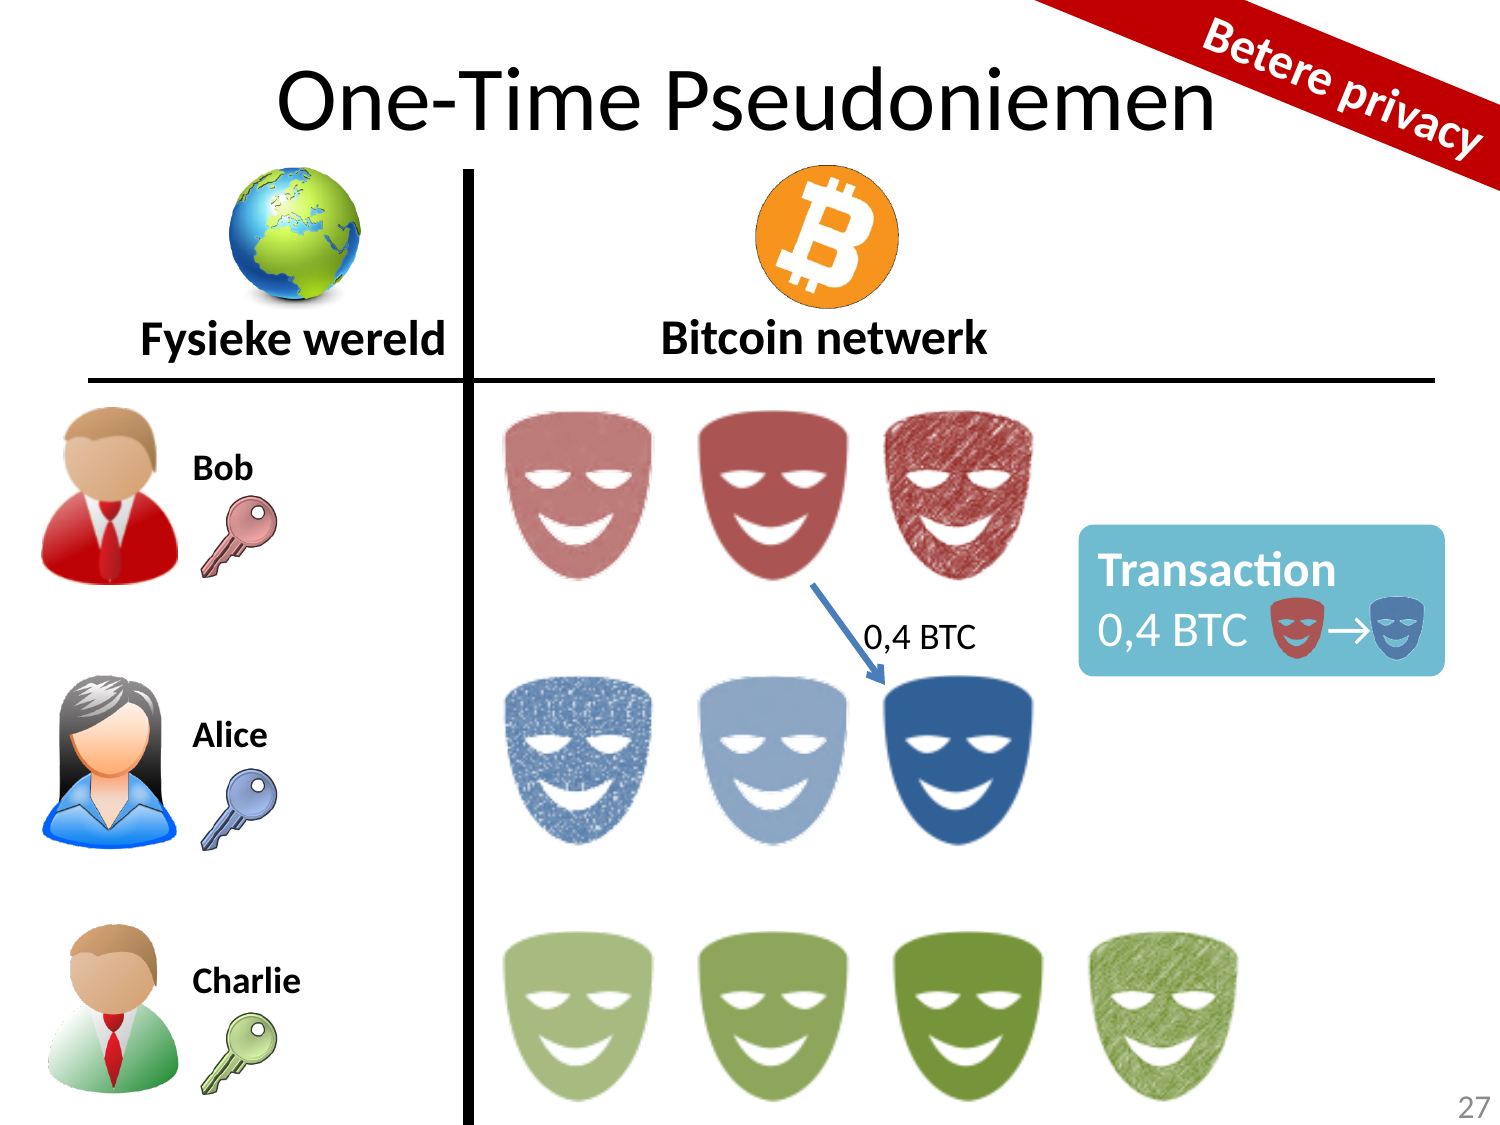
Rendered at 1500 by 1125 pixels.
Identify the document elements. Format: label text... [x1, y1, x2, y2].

text_box 0,4 BTC [890, 604, 992, 665]
picture [685, 410, 863, 588]
picture [196, 495, 280, 578]
picture [490, 674, 668, 853]
picture [870, 410, 1049, 588]
slide_number 27 [1156, 1075, 1500, 1125]
title One-Time Pseudoniemen [73, 0, 1423, 188]
picture [751, 160, 900, 309]
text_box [811, 584, 886, 686]
picture [20, 672, 280, 851]
text_box Alice [204, 702, 284, 763]
picture [219, 161, 368, 310]
text_box Betere privacy [1029, 0, 1500, 194]
picture [685, 675, 863, 853]
text_box Fysieke wereld [125, 297, 462, 373]
picture [490, 410, 668, 588]
picture [44, 919, 183, 1098]
picture [490, 931, 668, 1110]
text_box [1078, 524, 1446, 677]
picture [870, 675, 1049, 853]
text_box Charlie [188, 948, 317, 1008]
text_box Bitcoin netwerk [645, 297, 1004, 372]
picture [196, 1012, 280, 1095]
picture [685, 931, 863, 1110]
text_box Bob [183, 436, 269, 496]
picture [1074, 931, 1253, 1110]
picture [880, 931, 1058, 1110]
picture [41, 406, 178, 585]
